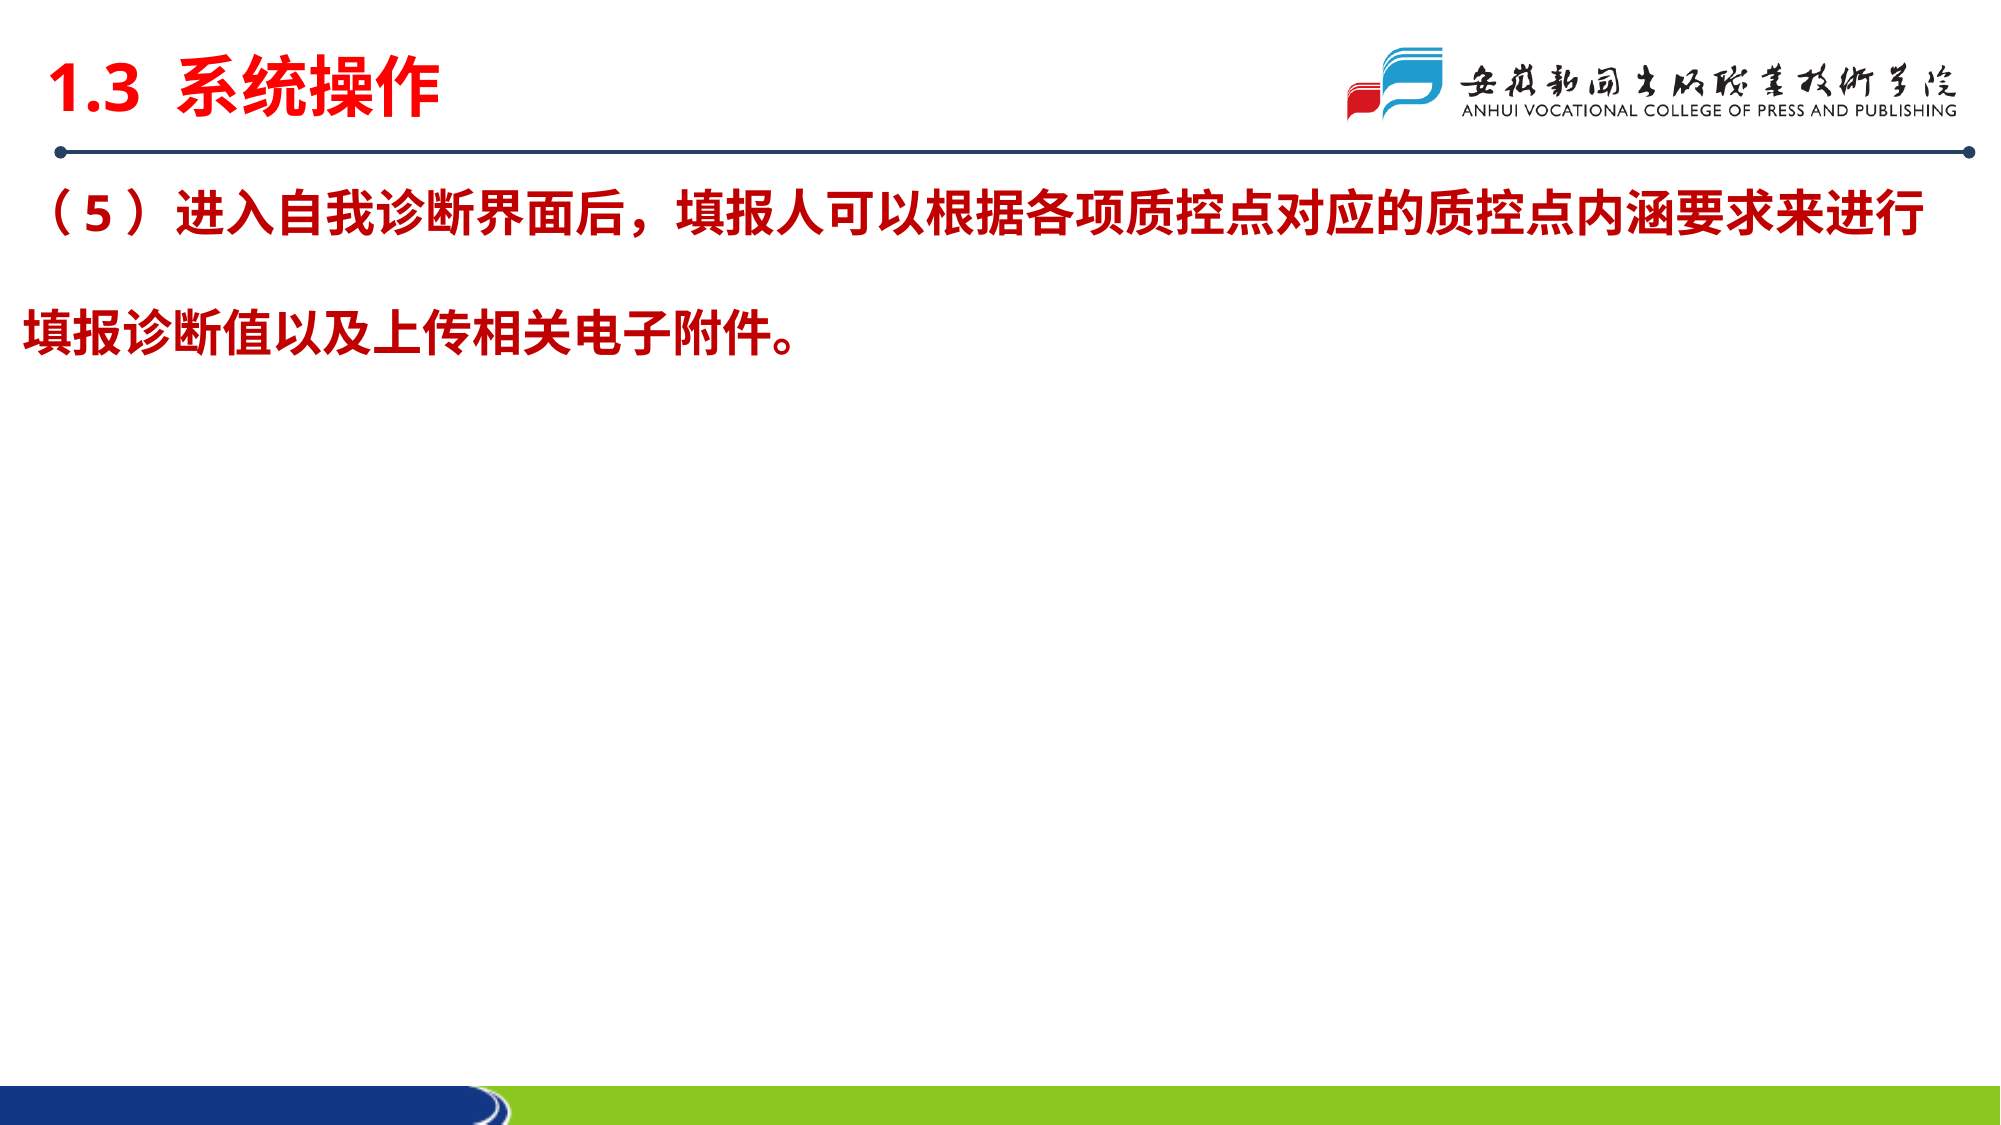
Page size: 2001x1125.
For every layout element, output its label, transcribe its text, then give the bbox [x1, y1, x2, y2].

text_box （5）进入自我诊断界面后，填报人可以根据各项质控点对应的质控点内涵要求来进行填报诊断值以及上传相关电子附件。 [7, 113, 1949, 369]
picture [0, 1085, 2000, 1125]
picture [1337, 42, 1965, 125]
text_box 1.3 系统操作 [31, 0, 1637, 133]
